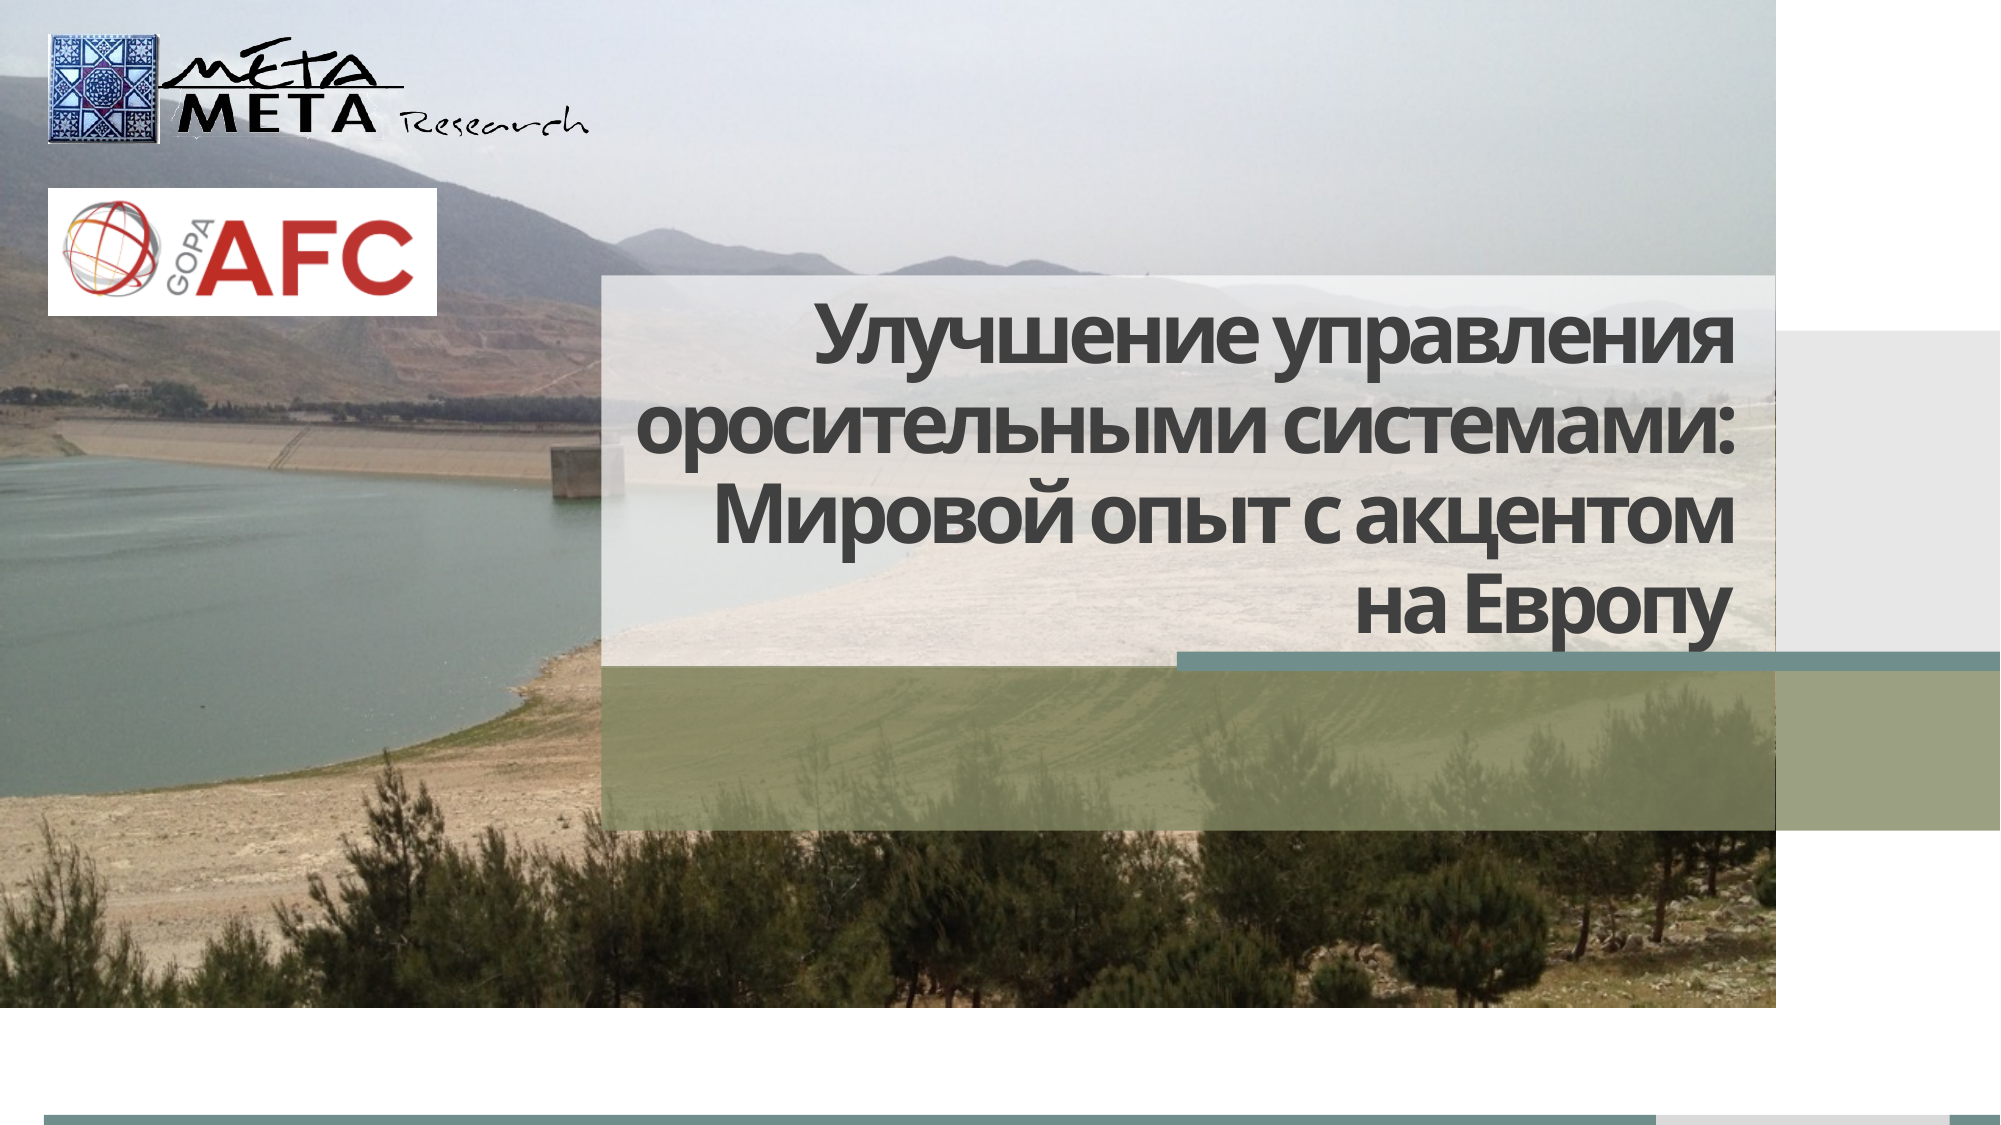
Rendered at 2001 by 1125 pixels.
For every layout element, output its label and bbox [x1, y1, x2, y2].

text_box [1776, 330, 2000, 651]
picture [0, 0, 1776, 1008]
text_box [43, 651, 2000, 1125]
